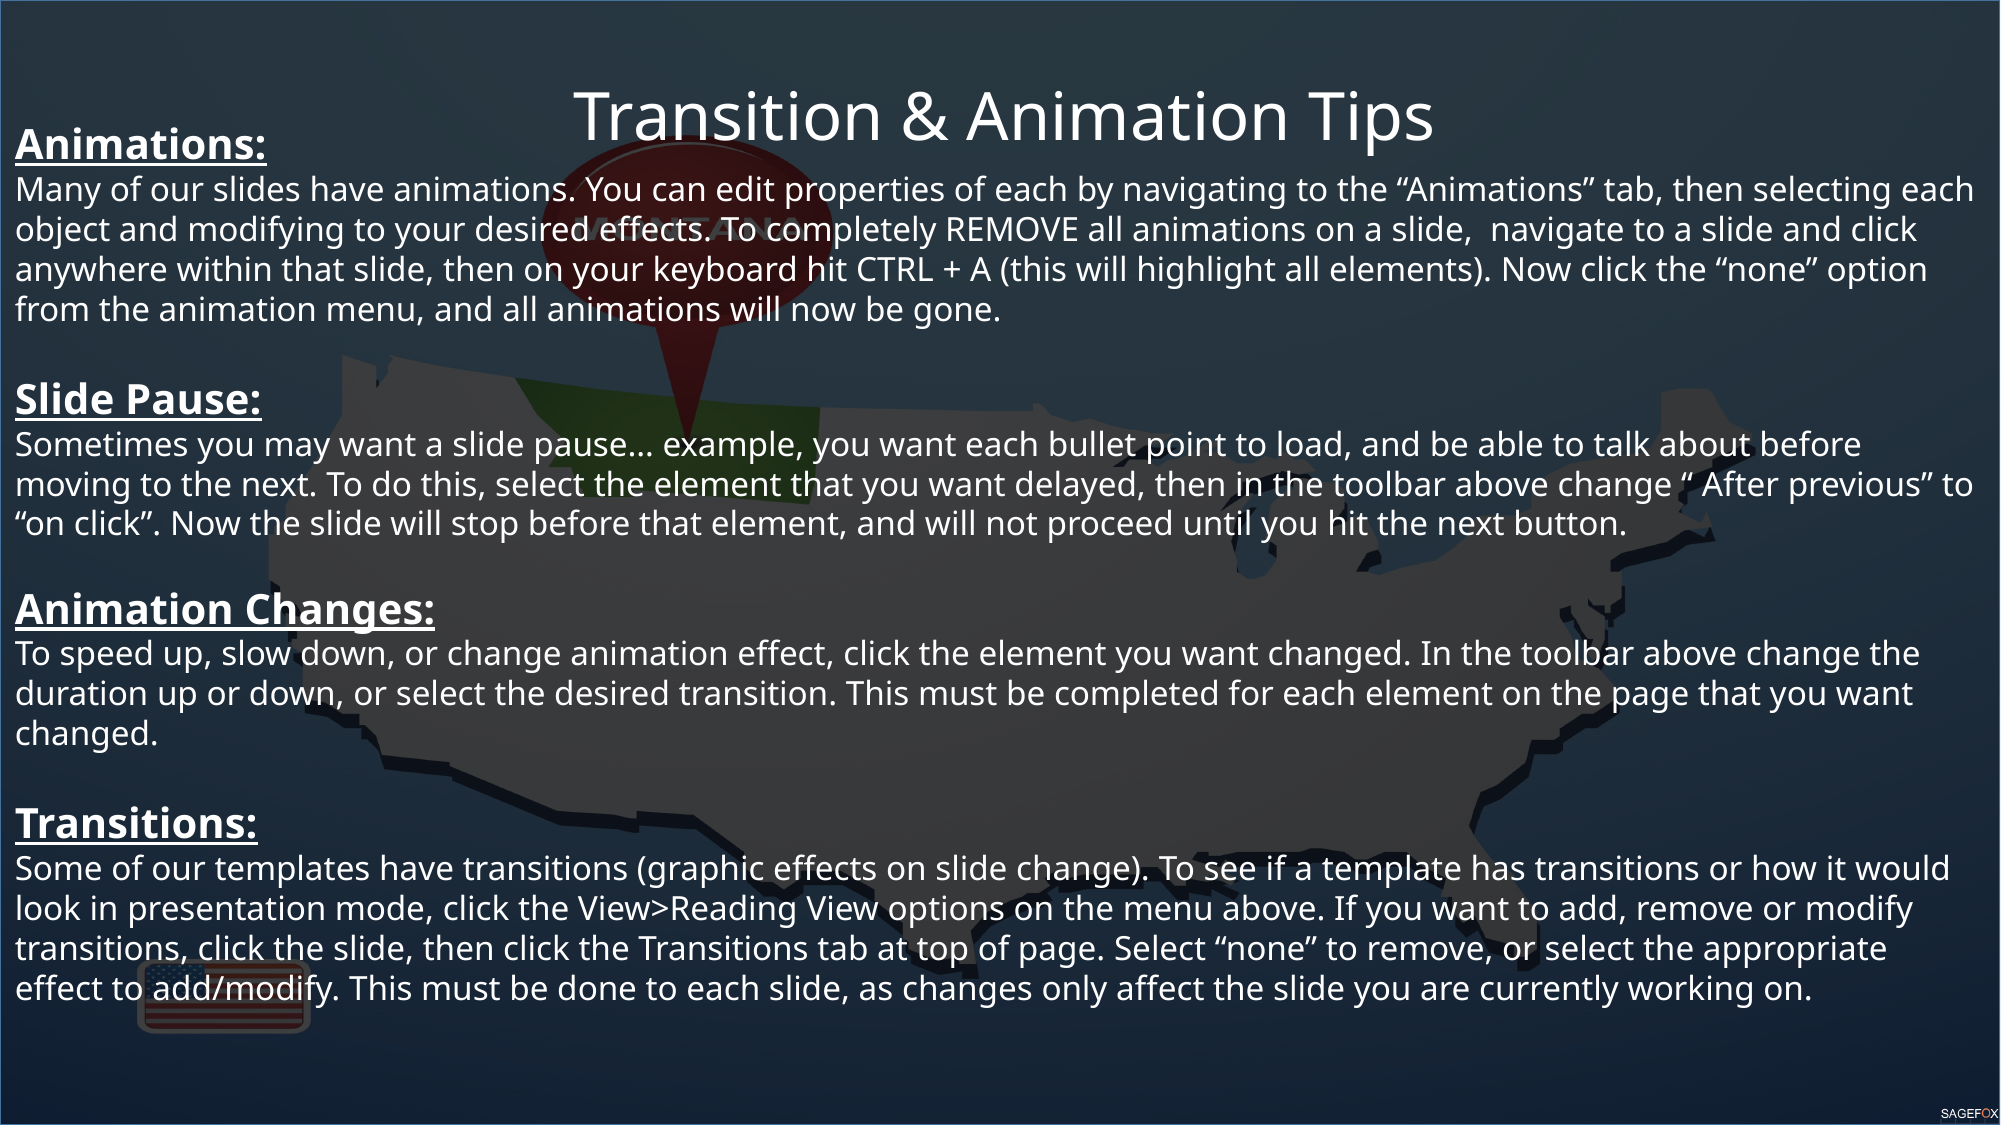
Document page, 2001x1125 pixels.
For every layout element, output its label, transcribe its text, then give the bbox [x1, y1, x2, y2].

text_box Animations: Many of our slides have animations. You can edit properties of each by navigating to the “Animations” tab, then selecting each object and modifying to your desired effects. To completely REMOVE all animations on a slide, navigate to a slide and click anywhere within that slide, then on your keyboard hit CTRL + A (this will highlight all elements). Now click the “none” option from the animation menu, and all animations will now be gone. Slide Pause: Sometimes you may want a slide pause… example, you want each bullet point to load, and be able to talk about before moving to the next. To do this, select the element that you want delayed, then in the toolbar above change “ After previous” to “on click”. Now the slide will stop before that element, and will not proceed until you hit the next button. Animation Changes: To speed up, slow down, or change animation effect, click the element you want changed. In the toolbar above change the duration up or down, or select the desired transition. This must be completed for each element on the page that you want changed. Transitions: Some of our templates have transitions (graphic effects on slide change). To see if a template has transitions or how it would look in presentation mode, click the View>Reading View options on the menu above. If you want to add, remove or modify transitions, click the slide, then click the Transitions tab at top of page. Select “none” to remove, or select the appropriate effect to add/modify. This must be done to each slide, as changes only affect the slide you are currently working on. [0, 0, 2000, 1125]
title Transition & Animation Tips [477, 59, 1532, 177]
